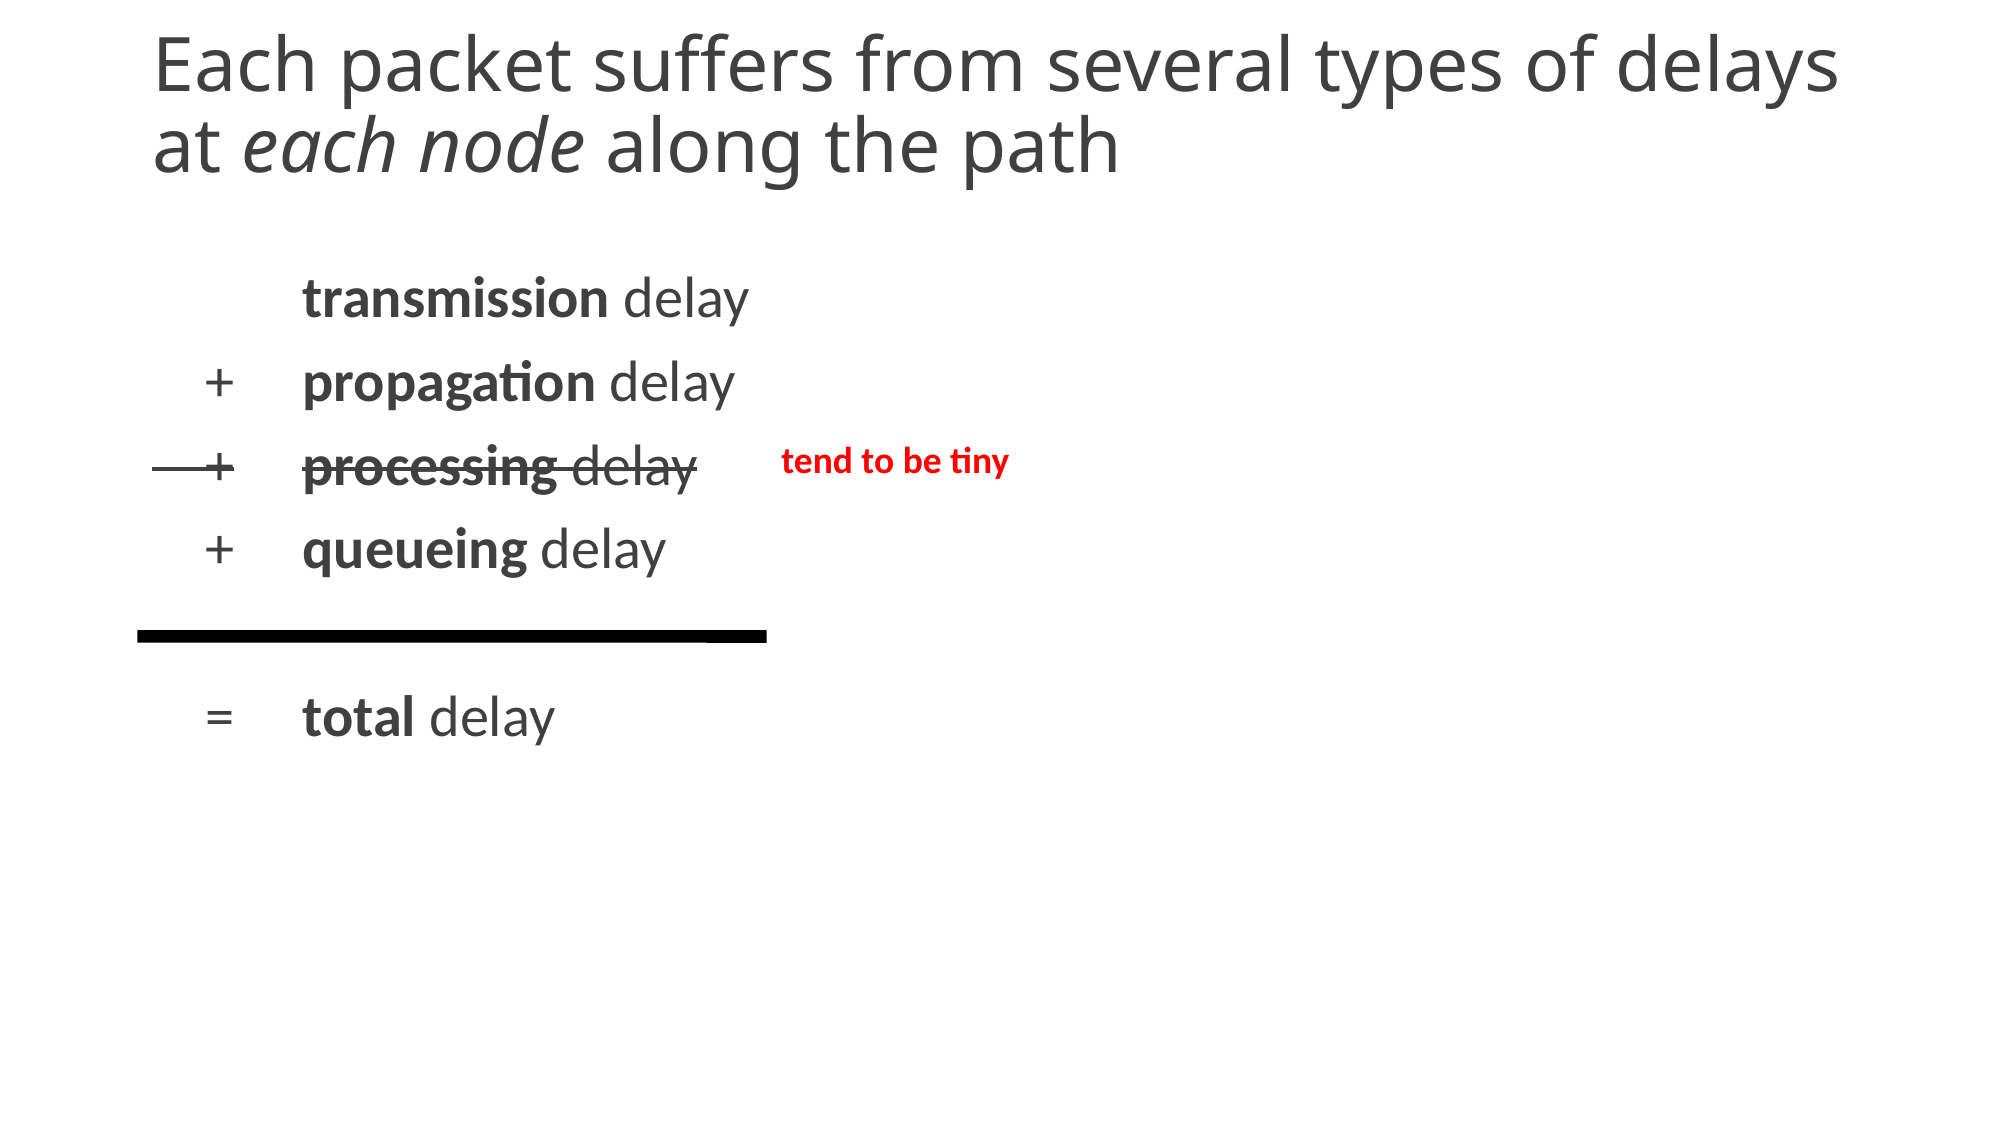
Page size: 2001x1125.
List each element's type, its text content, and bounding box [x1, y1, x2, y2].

title Each packet suffers from several types of delays at each node along the path [137, 0, 1863, 217]
list transmission delay + propagation delay + processing delay + queueing delay = total delay [137, 259, 1863, 1014]
text_box tend to be tiny [766, 428, 1375, 489]
